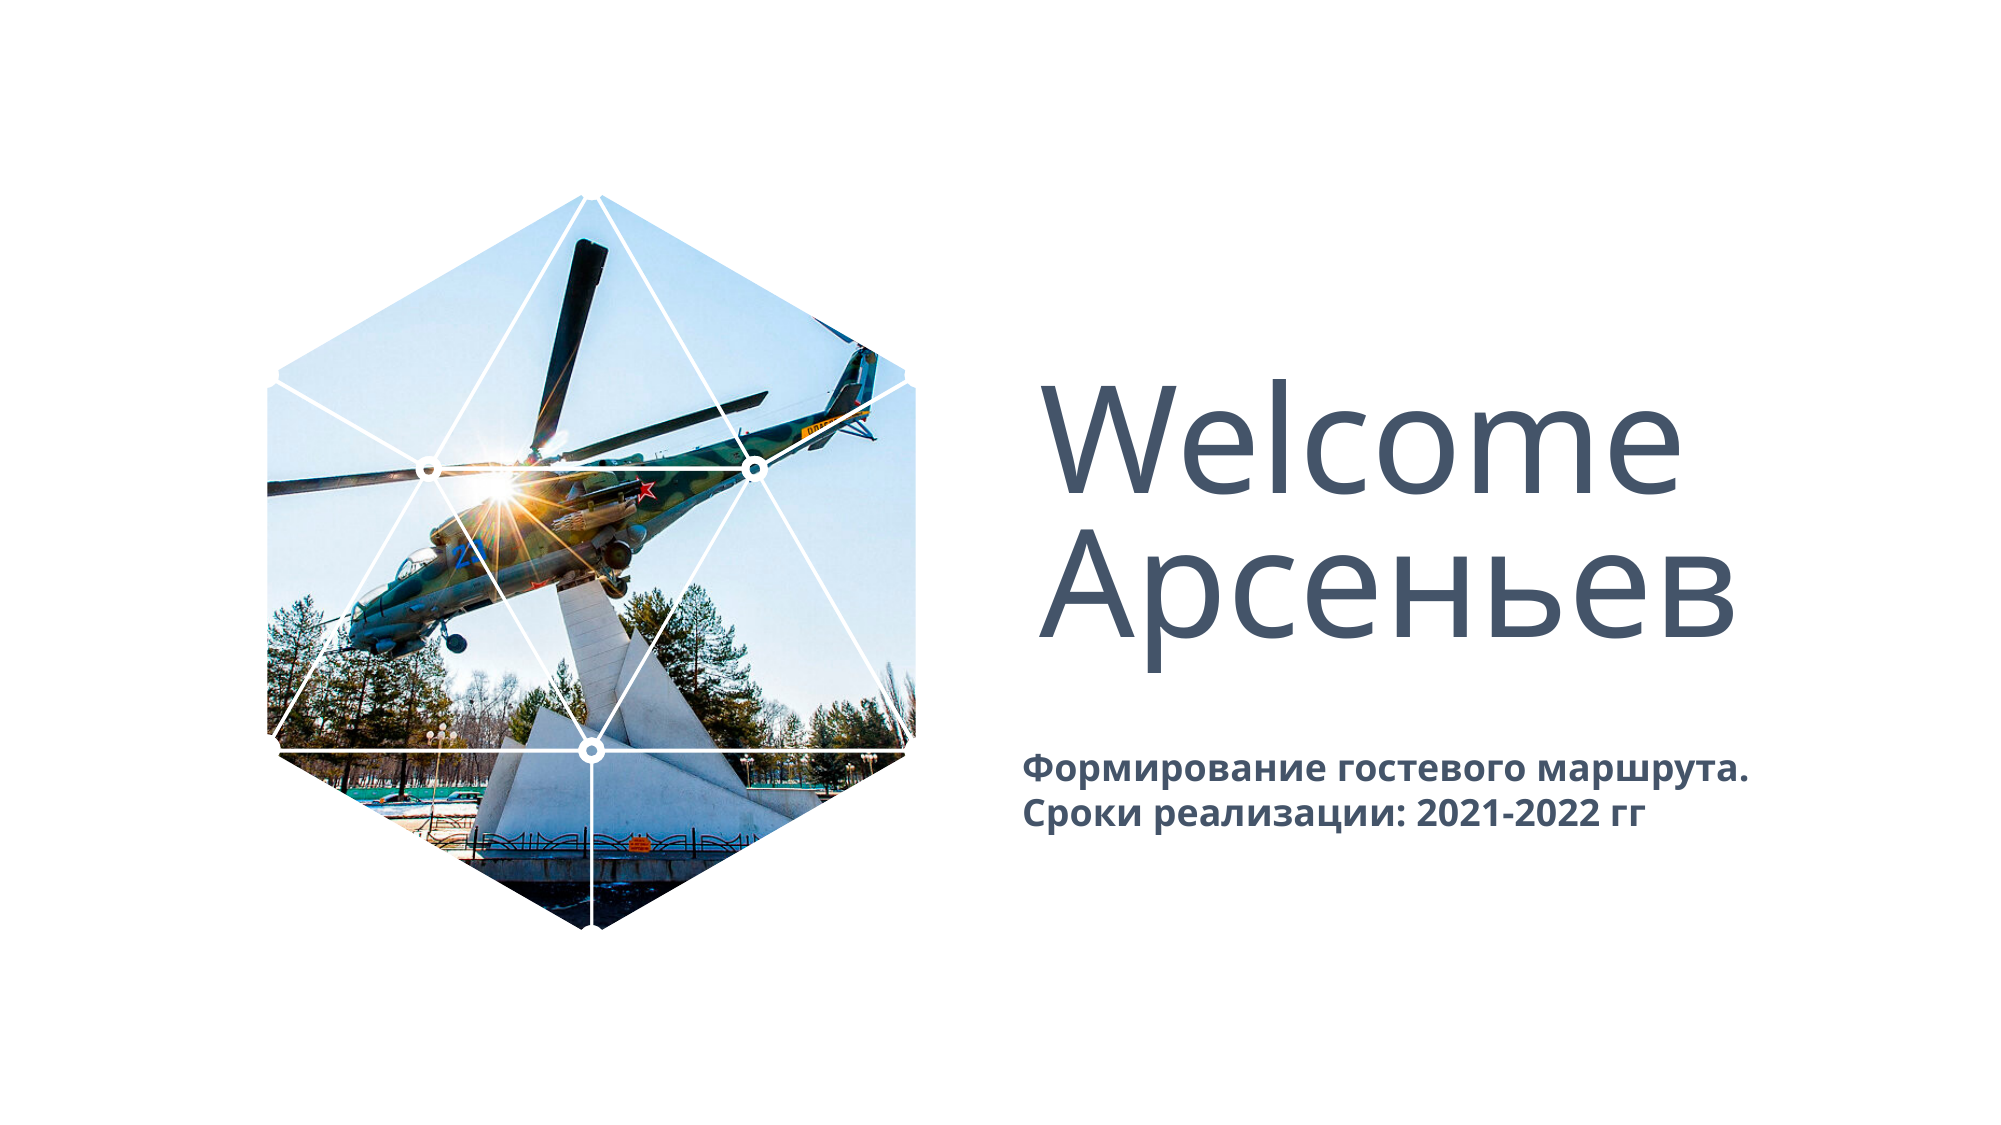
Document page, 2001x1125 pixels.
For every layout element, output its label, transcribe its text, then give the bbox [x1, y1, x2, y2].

text_box Формирование гостевого маршрута. Сроки реализации: 2021-2022 гг [1007, 736, 1765, 841]
picture [267, 195, 916, 930]
text_box Welcome Арсеньев [1025, 370, 1778, 674]
